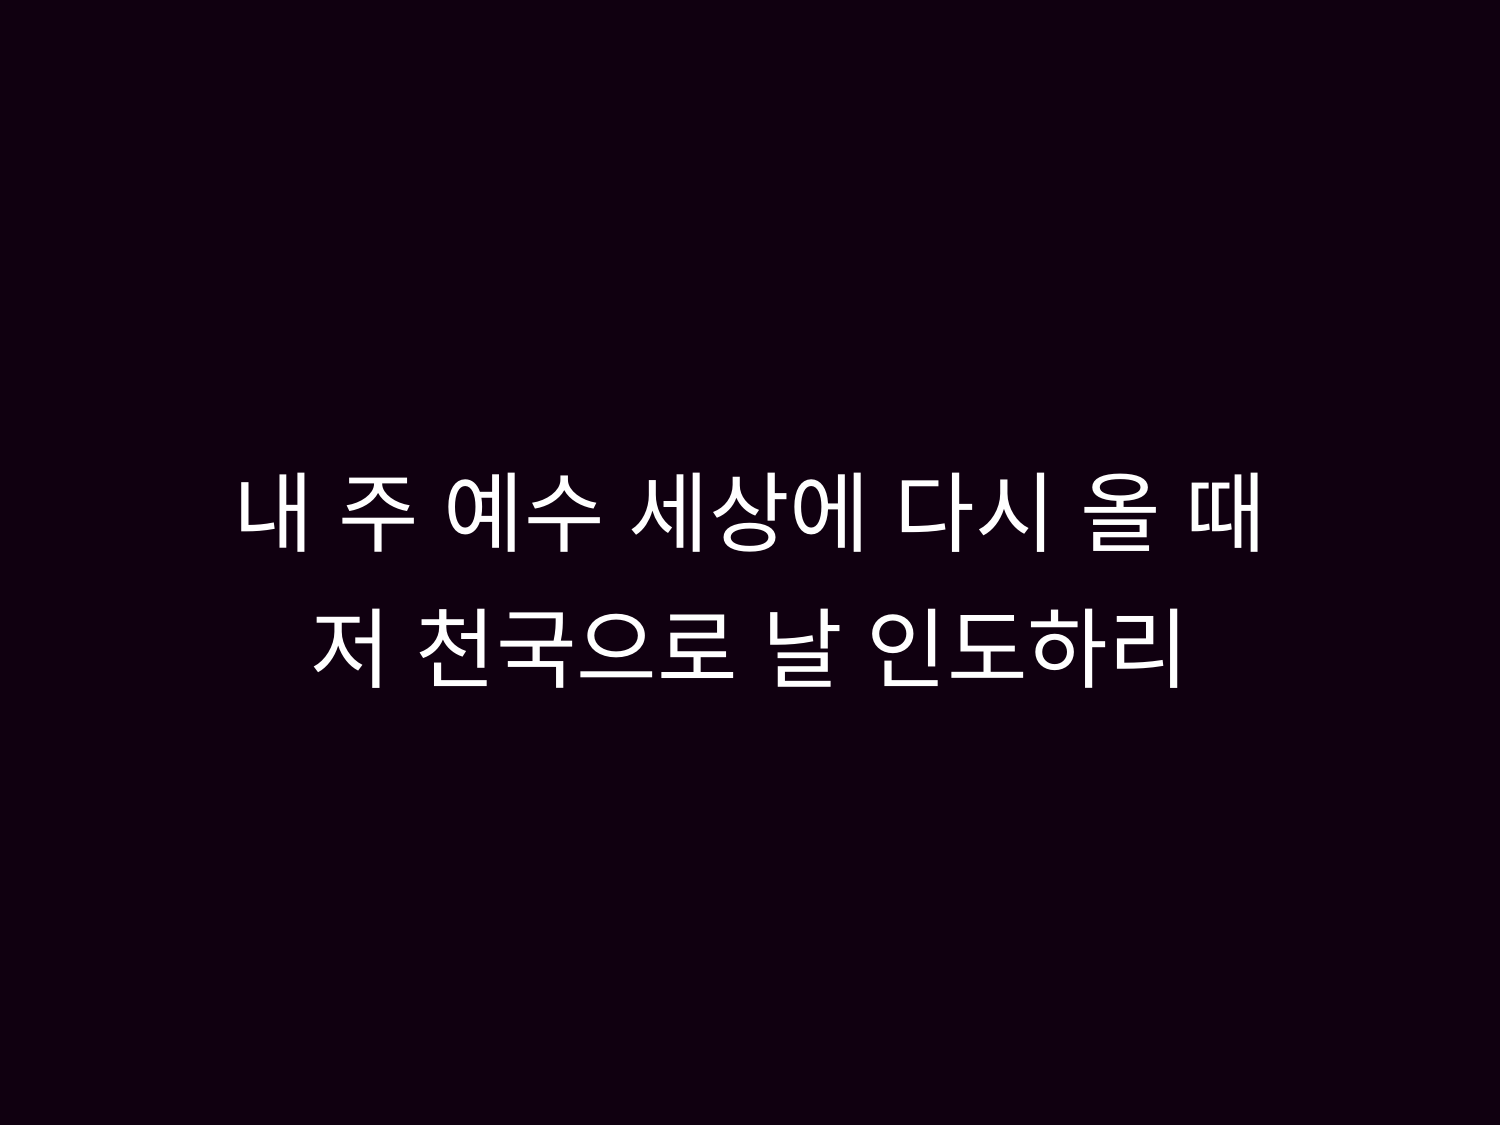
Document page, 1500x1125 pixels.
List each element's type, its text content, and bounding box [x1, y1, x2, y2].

title 내 주 예수 세상에 다시 올 때 저 천국으로 날 인도하리 [0, 0, 1500, 1125]
